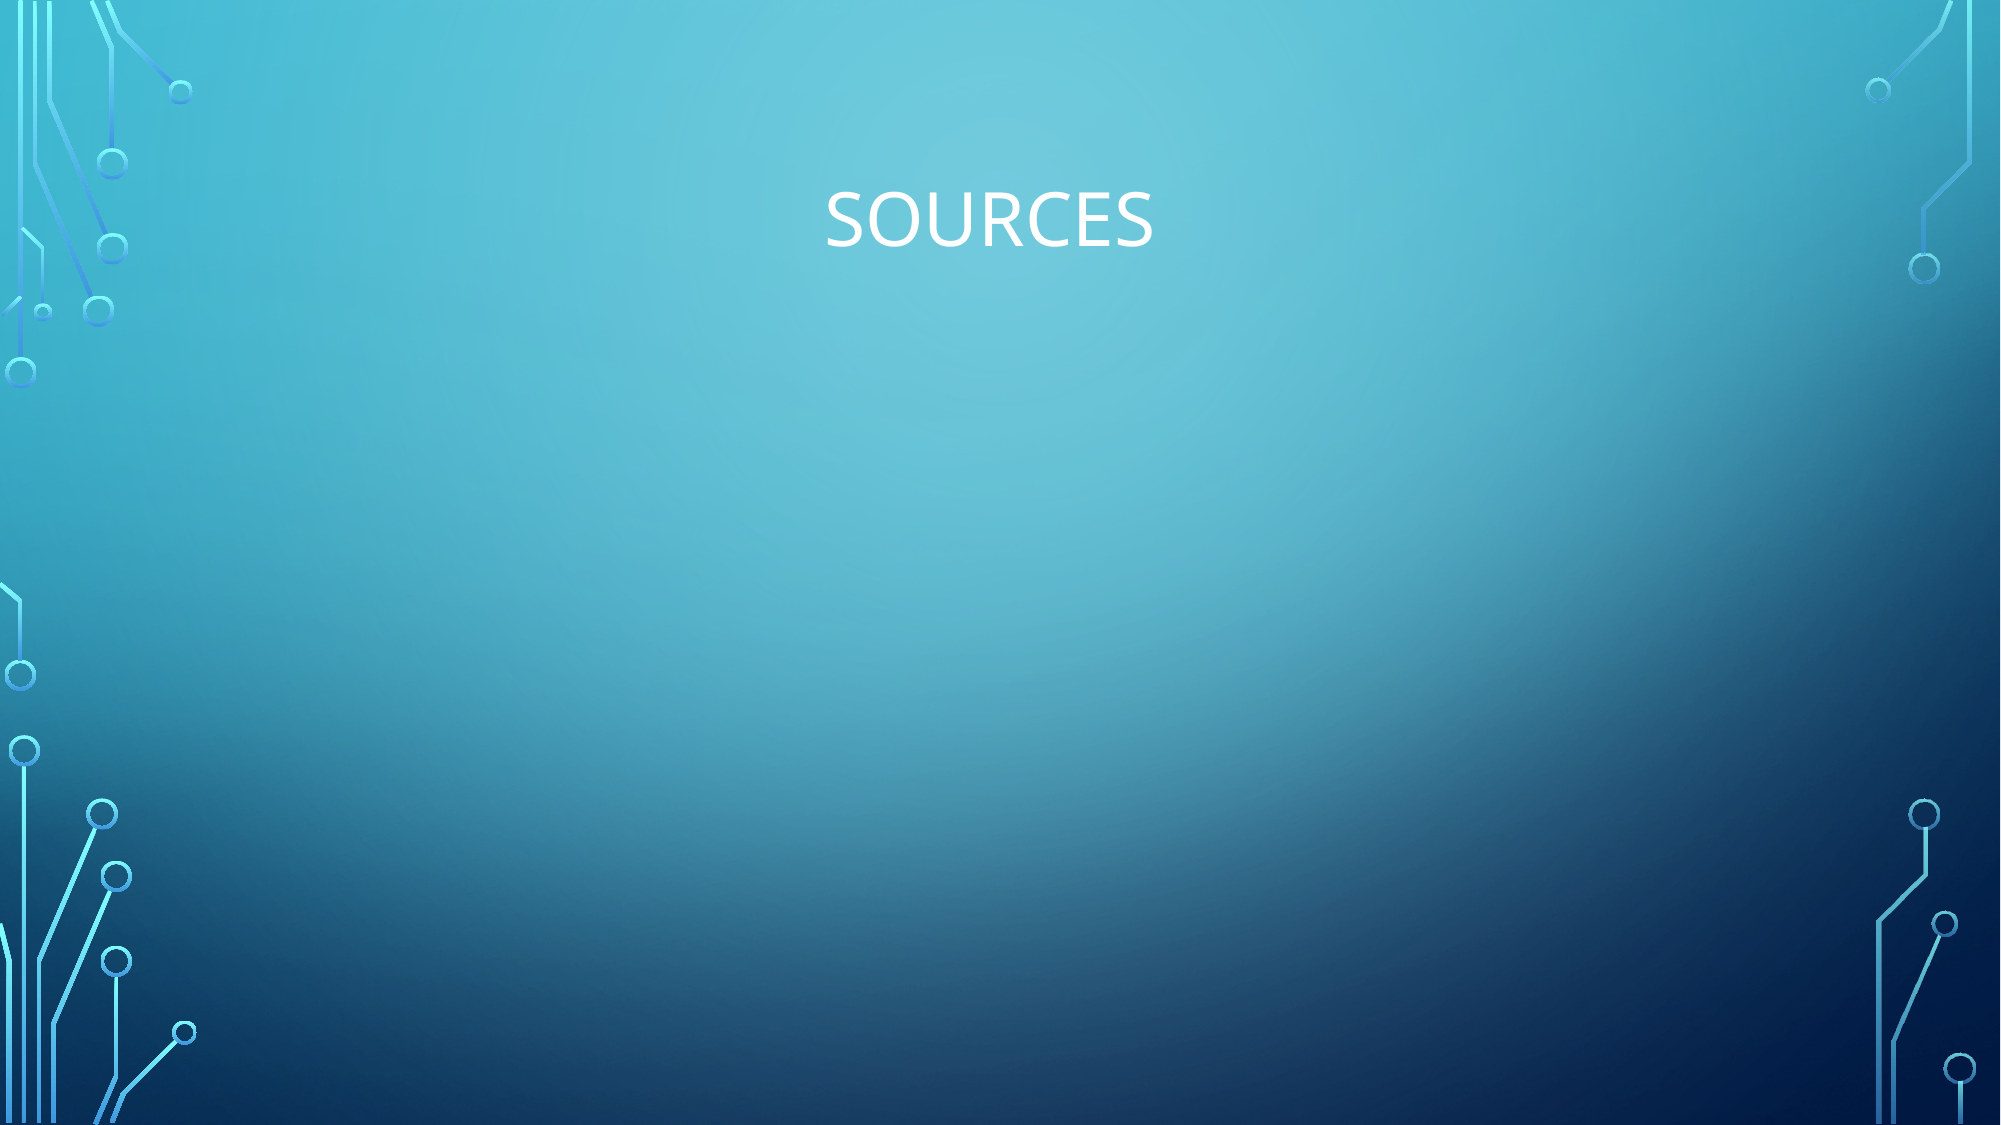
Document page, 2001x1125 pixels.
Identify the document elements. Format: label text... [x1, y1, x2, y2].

title Sources [187, 101, 1813, 344]
